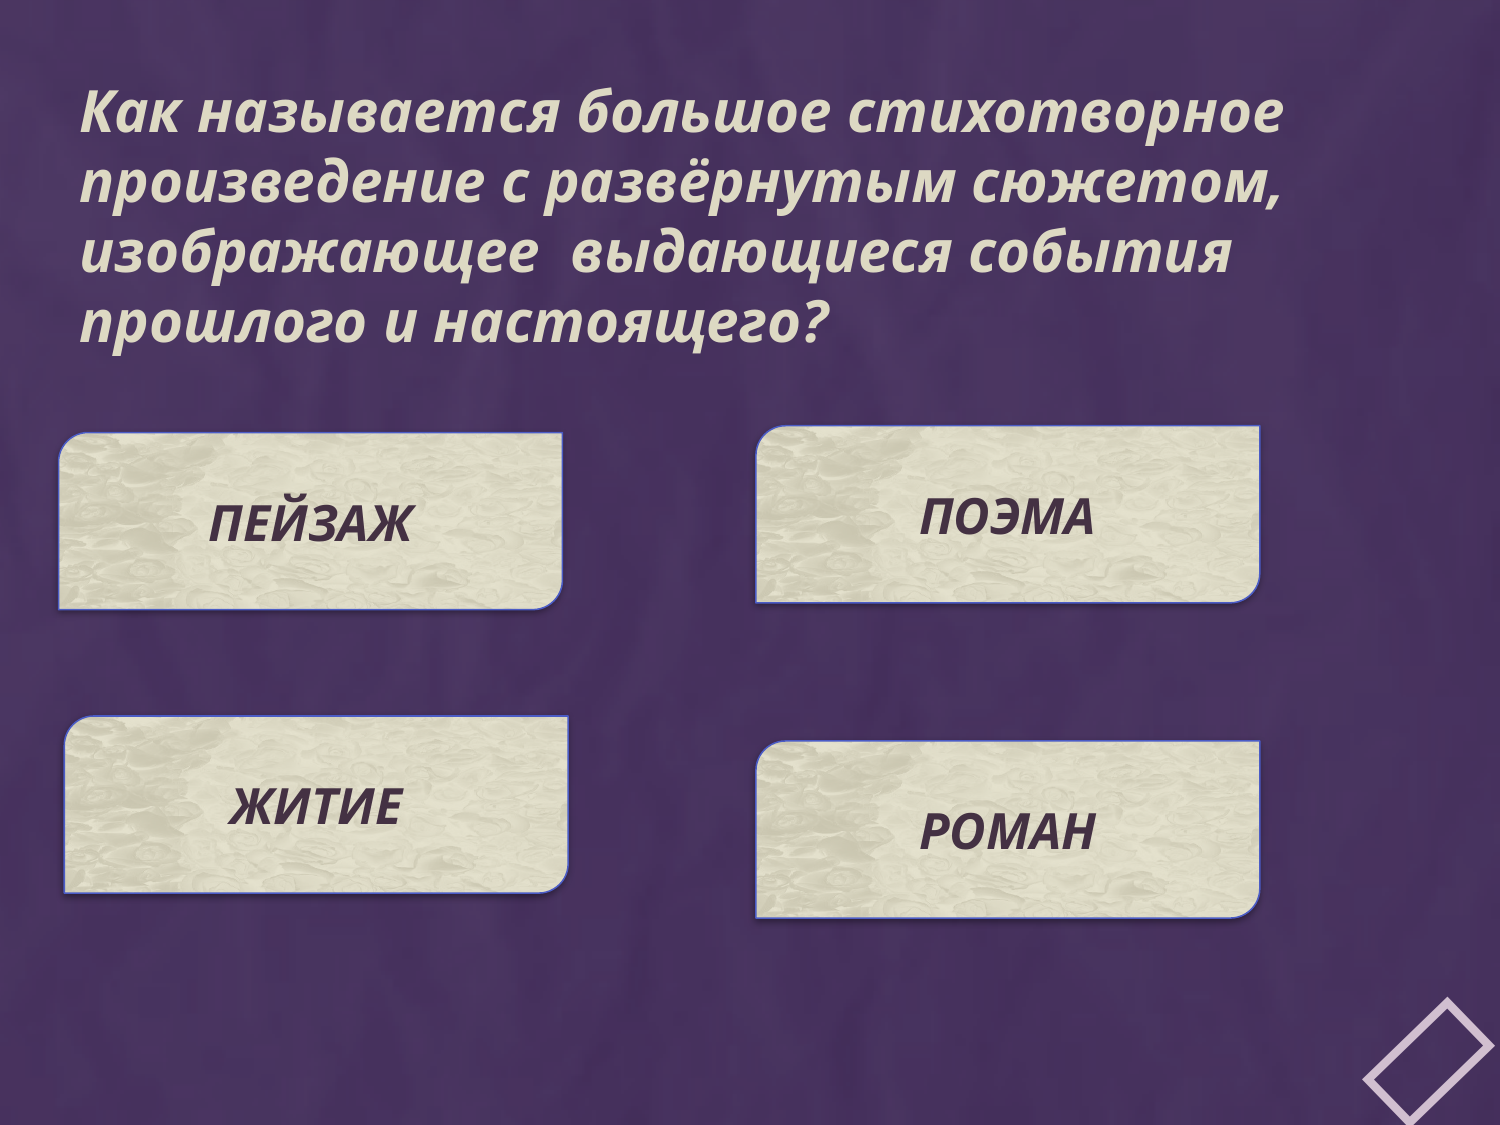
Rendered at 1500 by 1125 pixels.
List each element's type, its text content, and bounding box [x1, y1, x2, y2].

text_box ЖИТИЕ [63, 715, 569, 894]
text_box ПЕЙЗАЖ [57, 431, 564, 611]
text_box Как называется большое стихотворное произведение с развёрнутым сюжетом, изображающее выдающиеся события прошлого и настоящего? [64, 66, 1447, 361]
text_box ПОЭМА [755, 424, 1261, 604]
text_box РОМАН [755, 740, 1261, 919]
